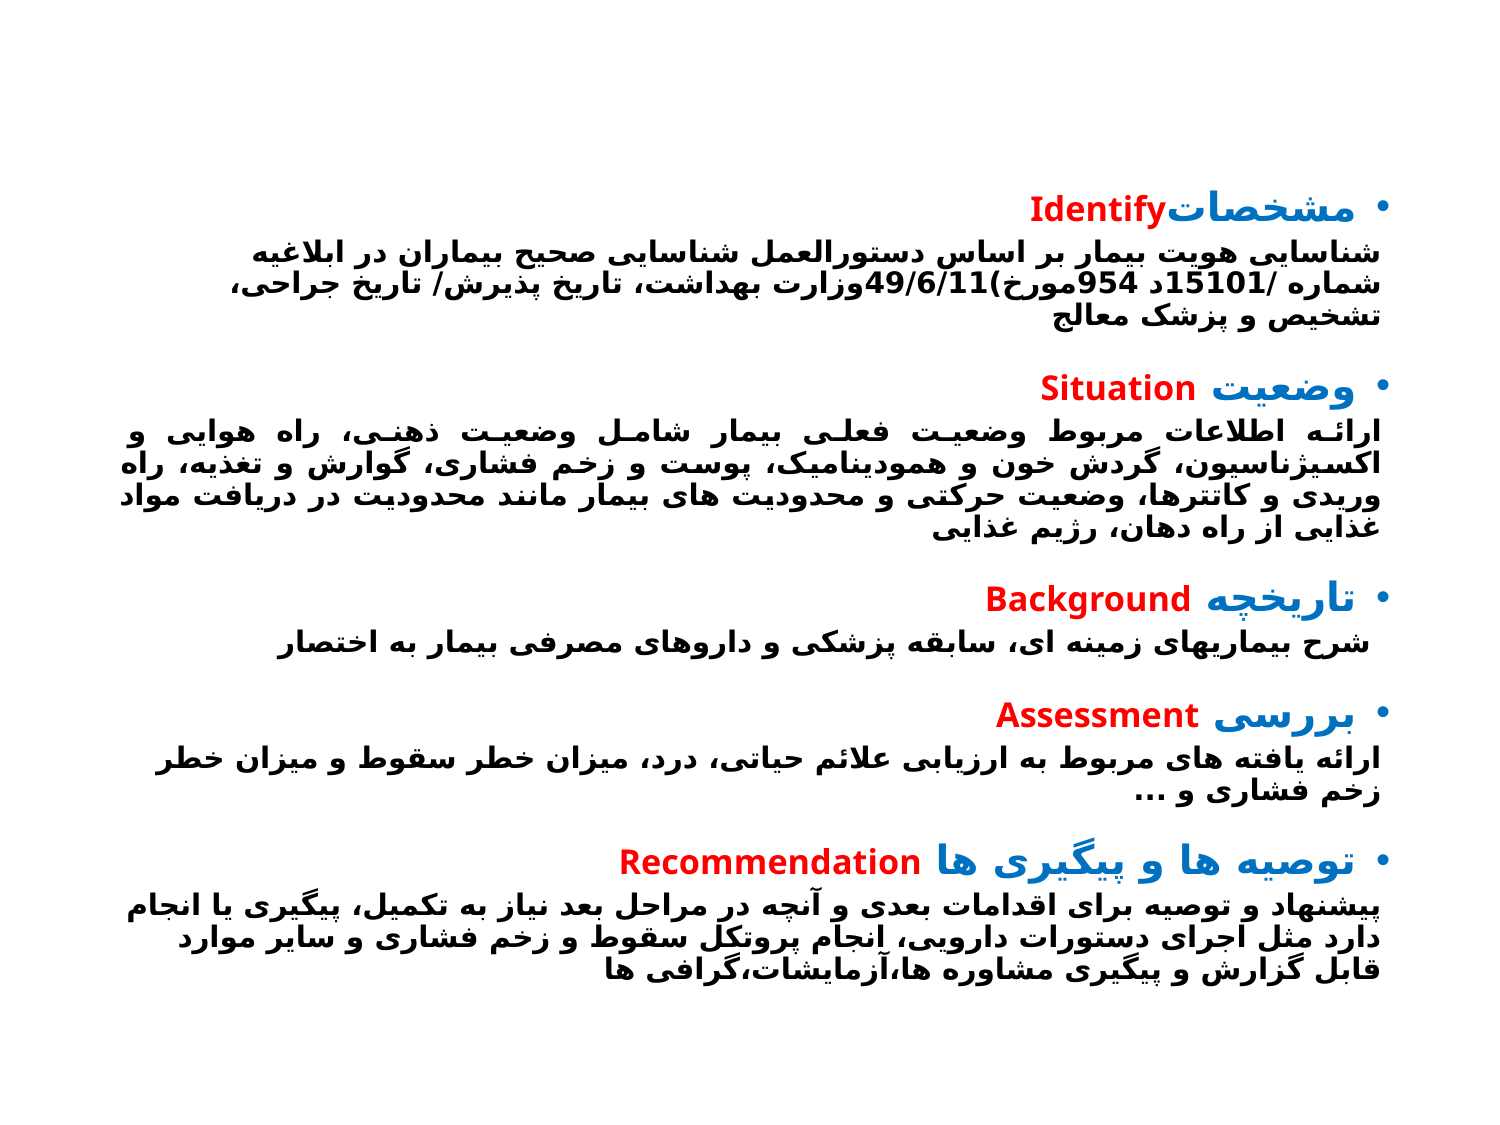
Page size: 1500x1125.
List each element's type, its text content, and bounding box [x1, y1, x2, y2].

list مشخصاتIdentify شناسایی هویت بیمار بر اساس دستورالعمل شناسایی صحیح بیماران در ابلاغیه شماره /15101د 954مورخ)49/6/11وزارت بهداشت، تاریخ پذیرش/ تاریخ جراحی، تشخیص و پزشک معالج وضعیت Situation ارائه اطلاعات مربوط وضعیت فعلی بیمار شامل وضعیت ذهنی، راه هوایی و اکسیژناسیون، گردش خون و همودینامیک، پوست و زخم فشاری، گوارش و تغذیه، راه وریدی و کاتترها، وضعیت حرکتی و محدودیت های بیمار مانند محدودیت در دریافت مواد غذایی از راه دهان، رژیم غذایی تاریخچه Background شرح بیماریهای زمینه ای، سابقه پزشکی و داروهای مصرفی بیمار به اختصار بررسی Assessment ارائه یافته های مربوط به ارزیابی علائم حیاتی، درد، میزان خطر سقوط و میزان خطر زخم فشاری و ... توصیه ها و پیگیری ها Recommendation پیشنهاد و توصیه برای اقدامات بعدی و آنچه در مراحل بعد نیاز به تکمیل، پیگیری یا انجام دارد مثل اجرای دستورات دارویی، انجام پروتکل سقوط و زخم فشاری و سایر موارد قابل گزارش و پیگیری مشاوره ها،آزمایشات،گرافی ها [103, 178, 1397, 996]
